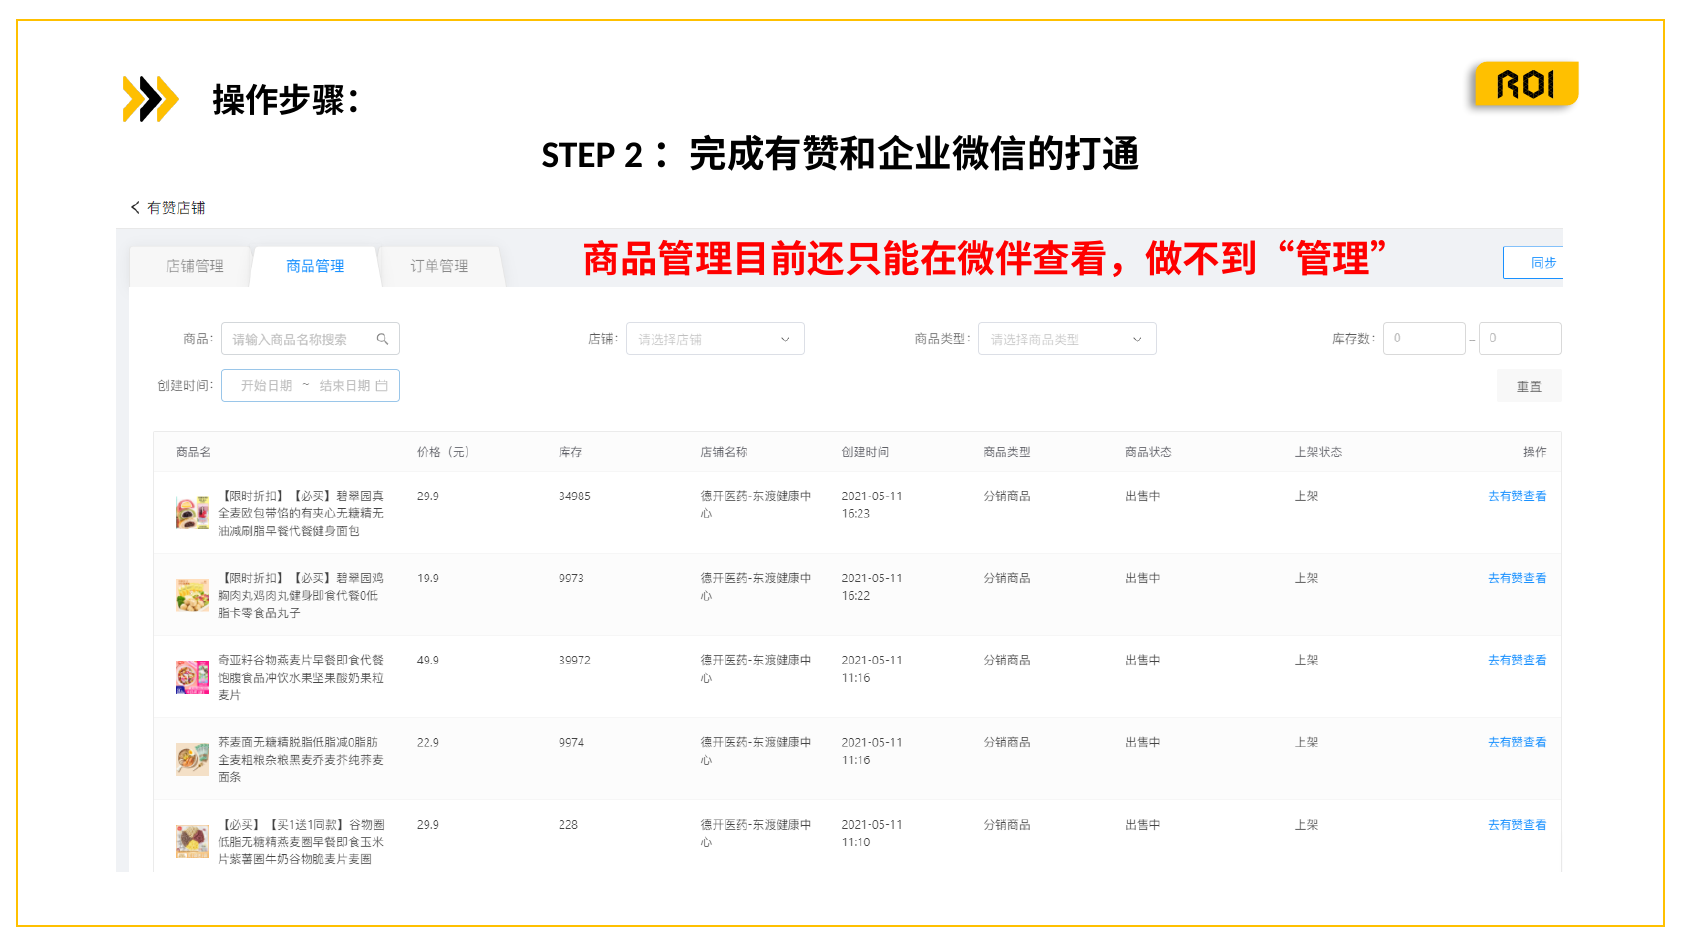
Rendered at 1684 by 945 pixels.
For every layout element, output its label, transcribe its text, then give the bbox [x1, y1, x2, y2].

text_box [1475, 61, 1579, 106]
text_box STEP 2：完成有赞和企业微信的打通 [526, 122, 1155, 182]
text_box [123, 76, 180, 122]
picture [116, 194, 1563, 872]
text_box [16, 19, 1665, 927]
